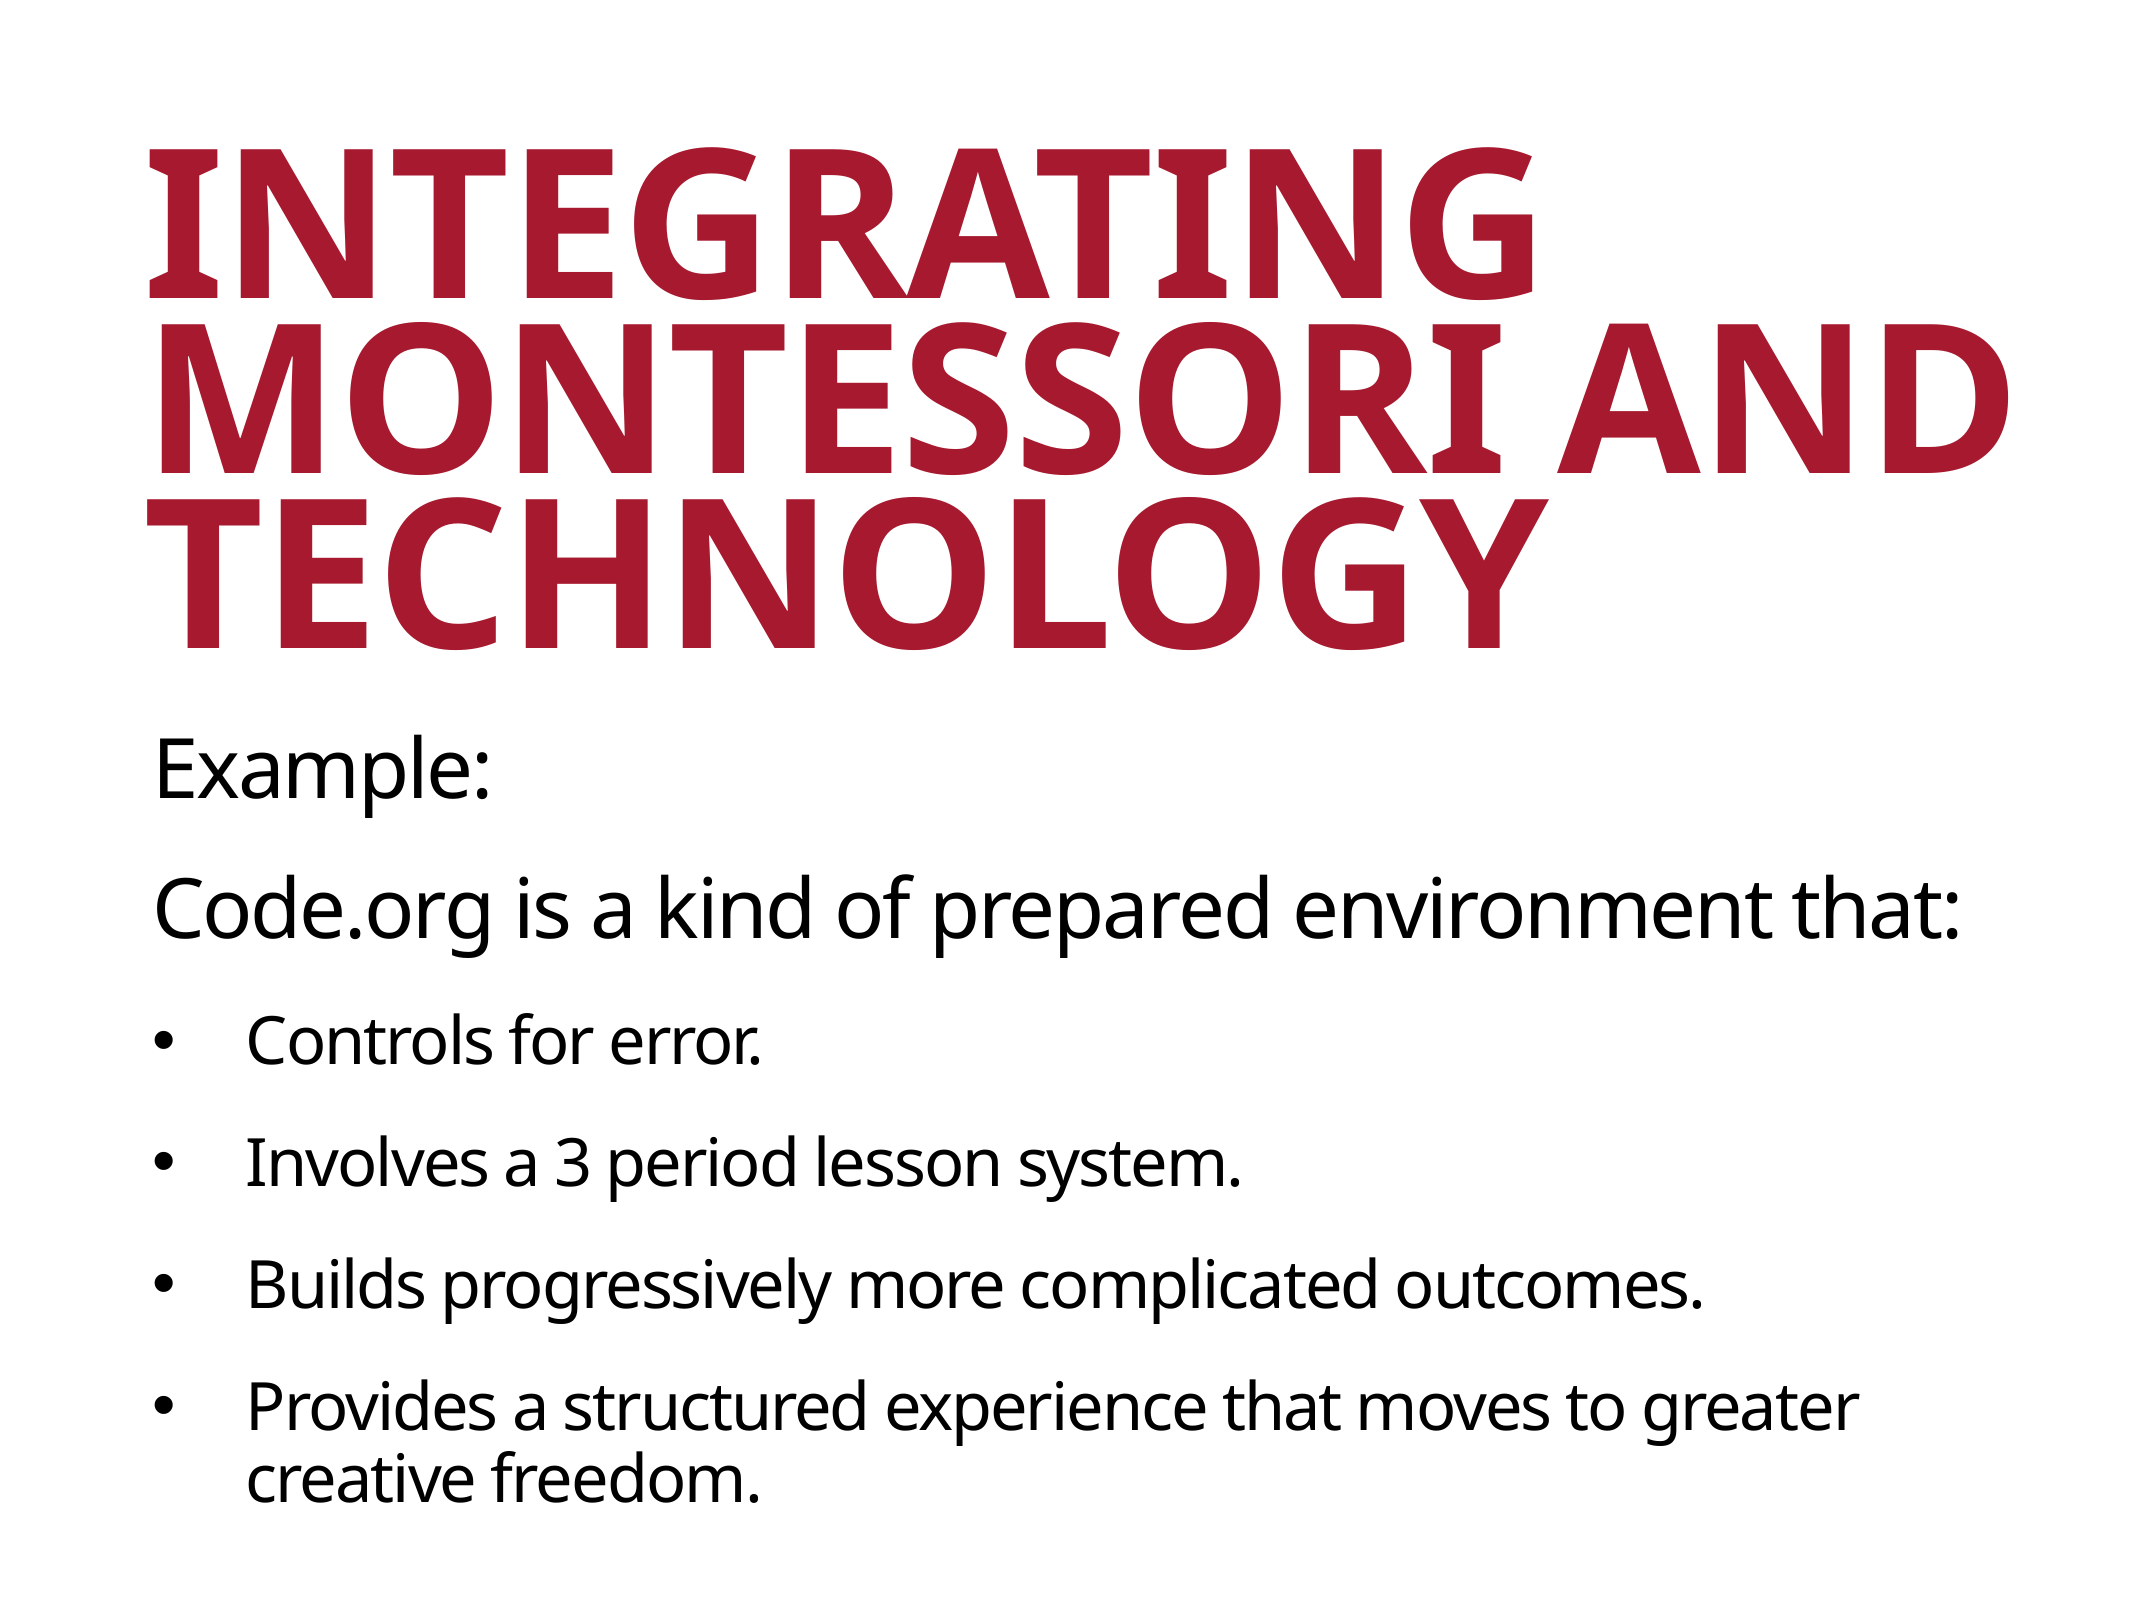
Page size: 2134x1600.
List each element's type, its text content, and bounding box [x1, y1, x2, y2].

text_box Integrating Montessori and Technology [143, 158, 2134, 648]
text_box Example: Code.org is a kind of prepared environment that: Controls for error. Involves a 3 period lesson system. Builds progressively more complicated outcomes. Provides a structured experience that moves to greater creative freedom. [152, 726, 2092, 1480]
